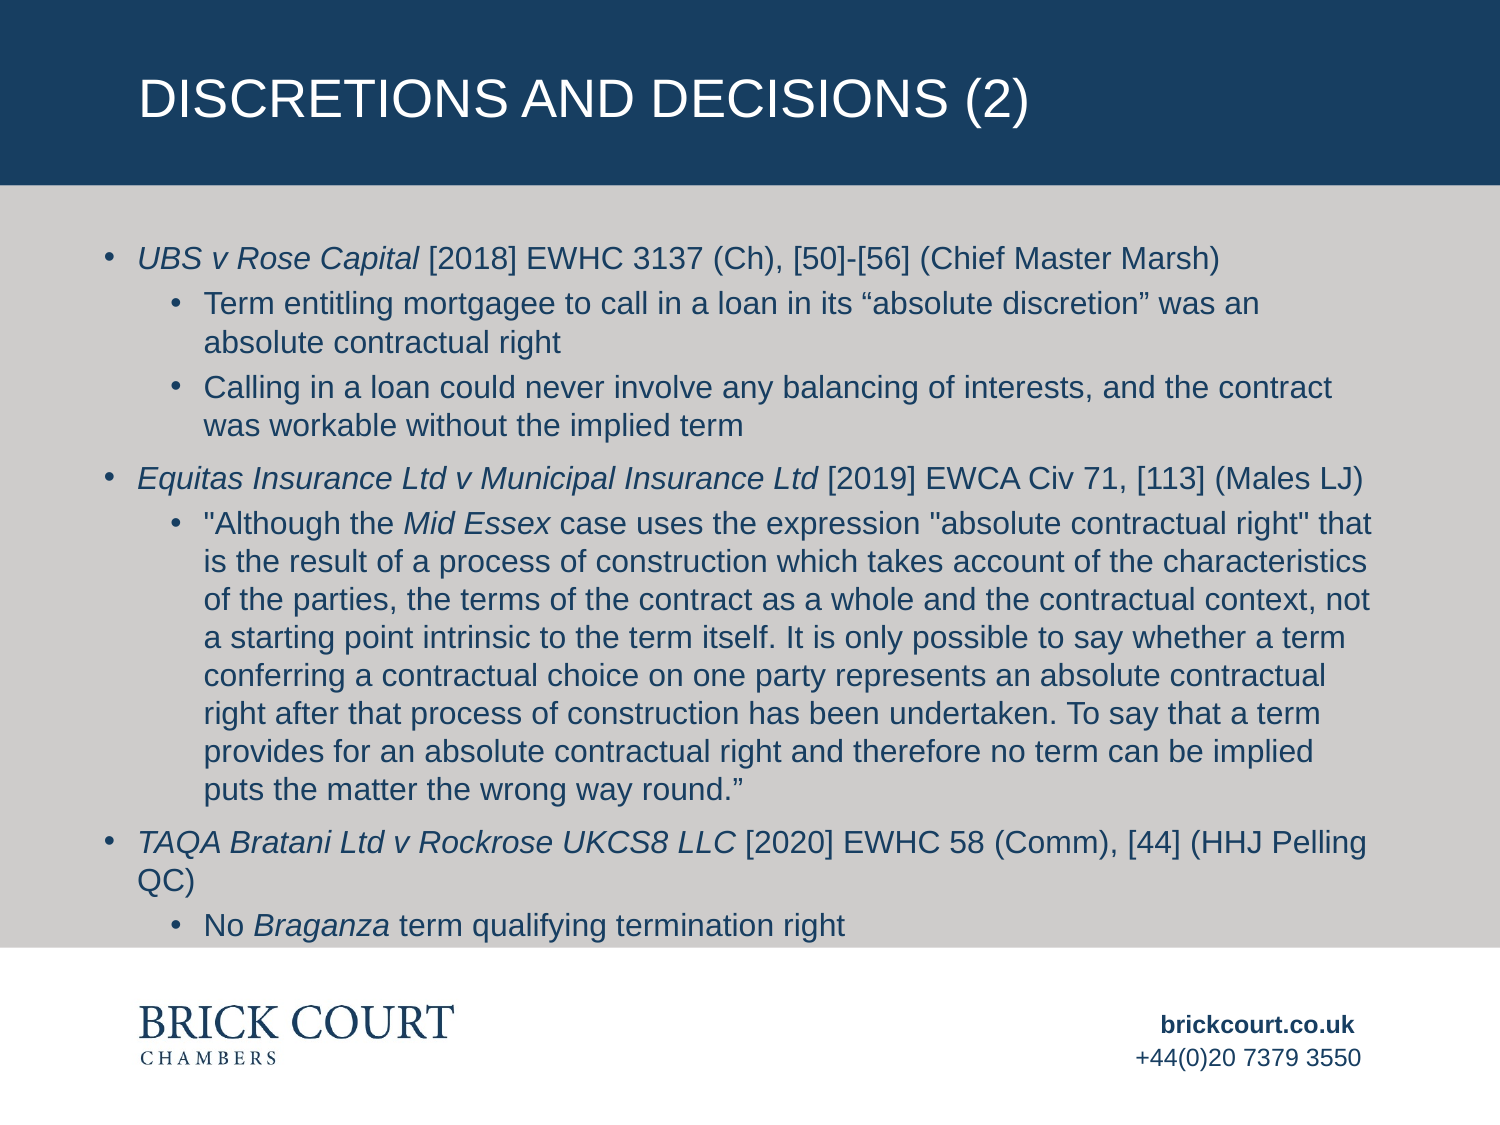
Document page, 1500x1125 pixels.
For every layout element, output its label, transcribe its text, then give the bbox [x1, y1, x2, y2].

list UBS v Rose Capital [2018] EWHC 3137 (Ch), [50]-[56] (Chief Master Marsh) Term entitling mortgagee to call in a loan in its “absolute discretion” was an absolute contractual right Calling in a loan could never involve any balancing of interests, and the contract was workable without the implied term Equitas Insurance Ltd v Municipal Insurance Ltd [2019] EWCA Civ 71, [113] (Males LJ) "Although the Mid Essex case uses the expression "absolute contractual right" that is the result of a process of construction which takes account of the characteristics of the parties, the terms of the contract as a whole and the contractual context, not a starting point intrinsic to the term itself. It is only possible to say whether a term conferring a contractual choice on one party represents an absolute contractual right after that process of construction has been undertaken. To say that a term provides for an absolute contractual right and therefore no term can be implied puts the matter the wrong way round.” TAQA Bratani Ltd v Rockrose UKCS8 LLC [2020] EWHC 58 (Comm), [44] (HHJ Pelling QC) No Braganza term qualifying termination right [103, 238, 1394, 962]
footer brickcourt.co.uk +44(0)20 7379 3550 [871, 1008, 1378, 1069]
picture [0, 948, 1500, 1125]
title Discretions and decisions (2) [138, 59, 1359, 140]
